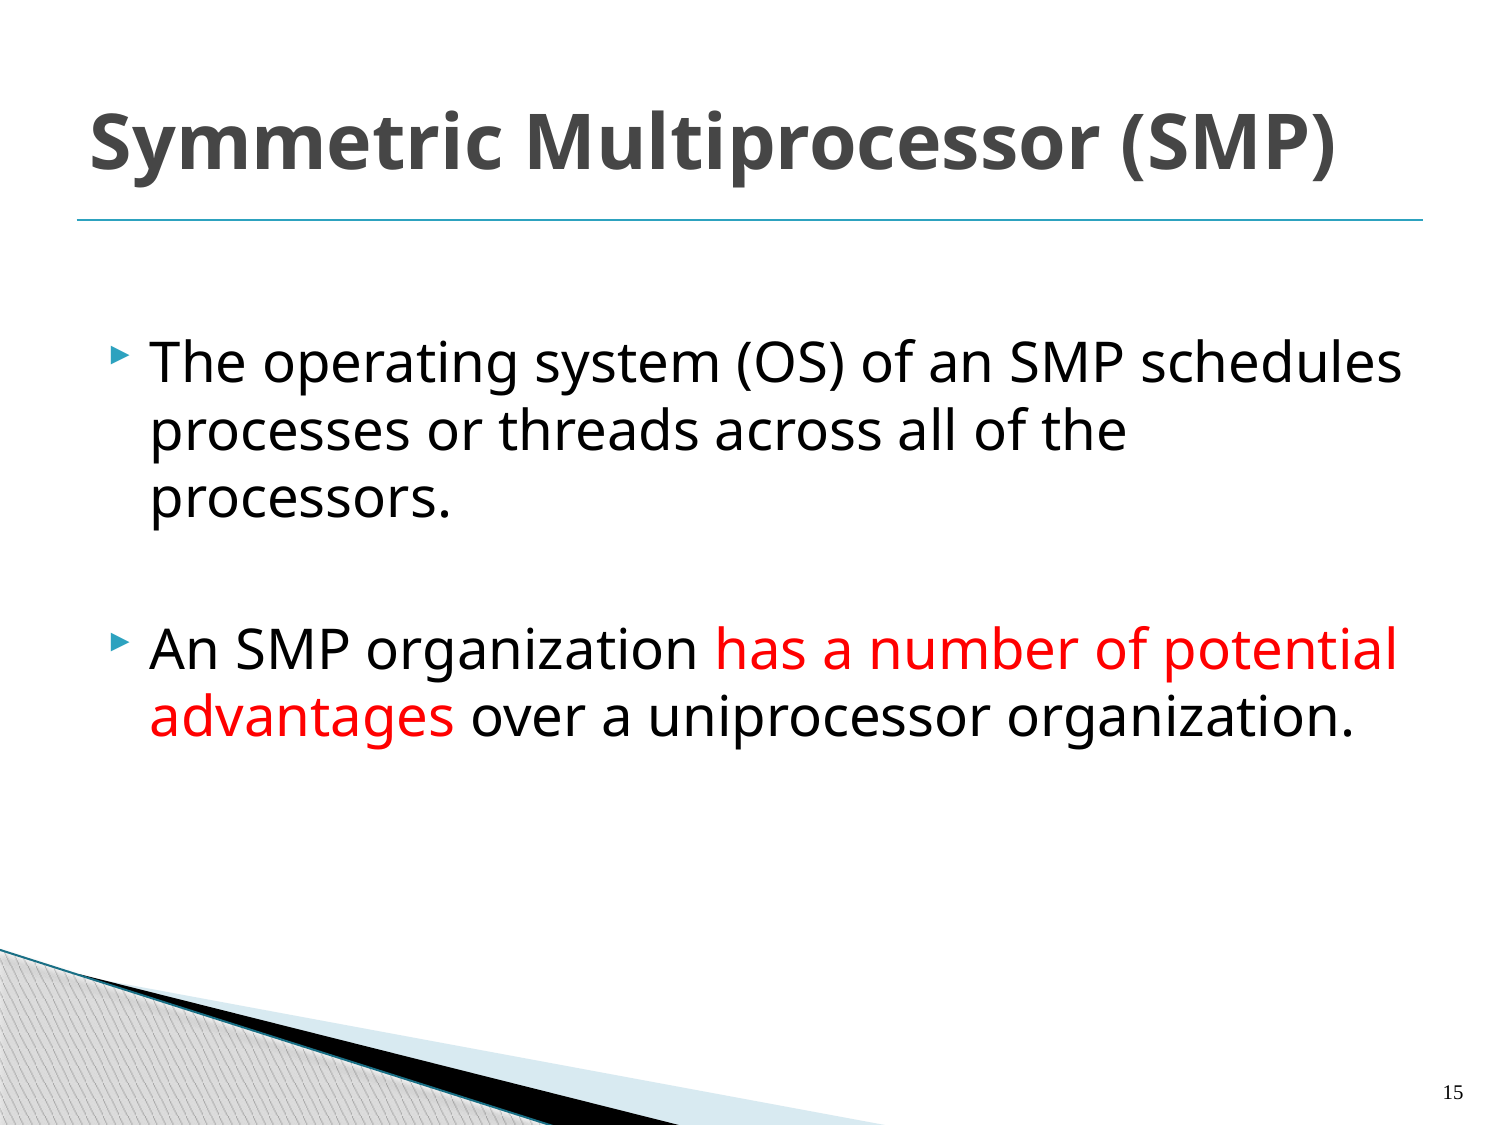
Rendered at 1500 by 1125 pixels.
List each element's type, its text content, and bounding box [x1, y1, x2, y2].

slide_number 15 [1418, 1051, 1479, 1112]
list The operating system (OS) of an SMP schedules processes or threads across all of the processors. An SMP organization has a number of potential advantages over a uniprocessor organization. [75, 243, 1425, 986]
title Symmetric Multiprocessor (SMP) [75, 45, 1425, 233]
